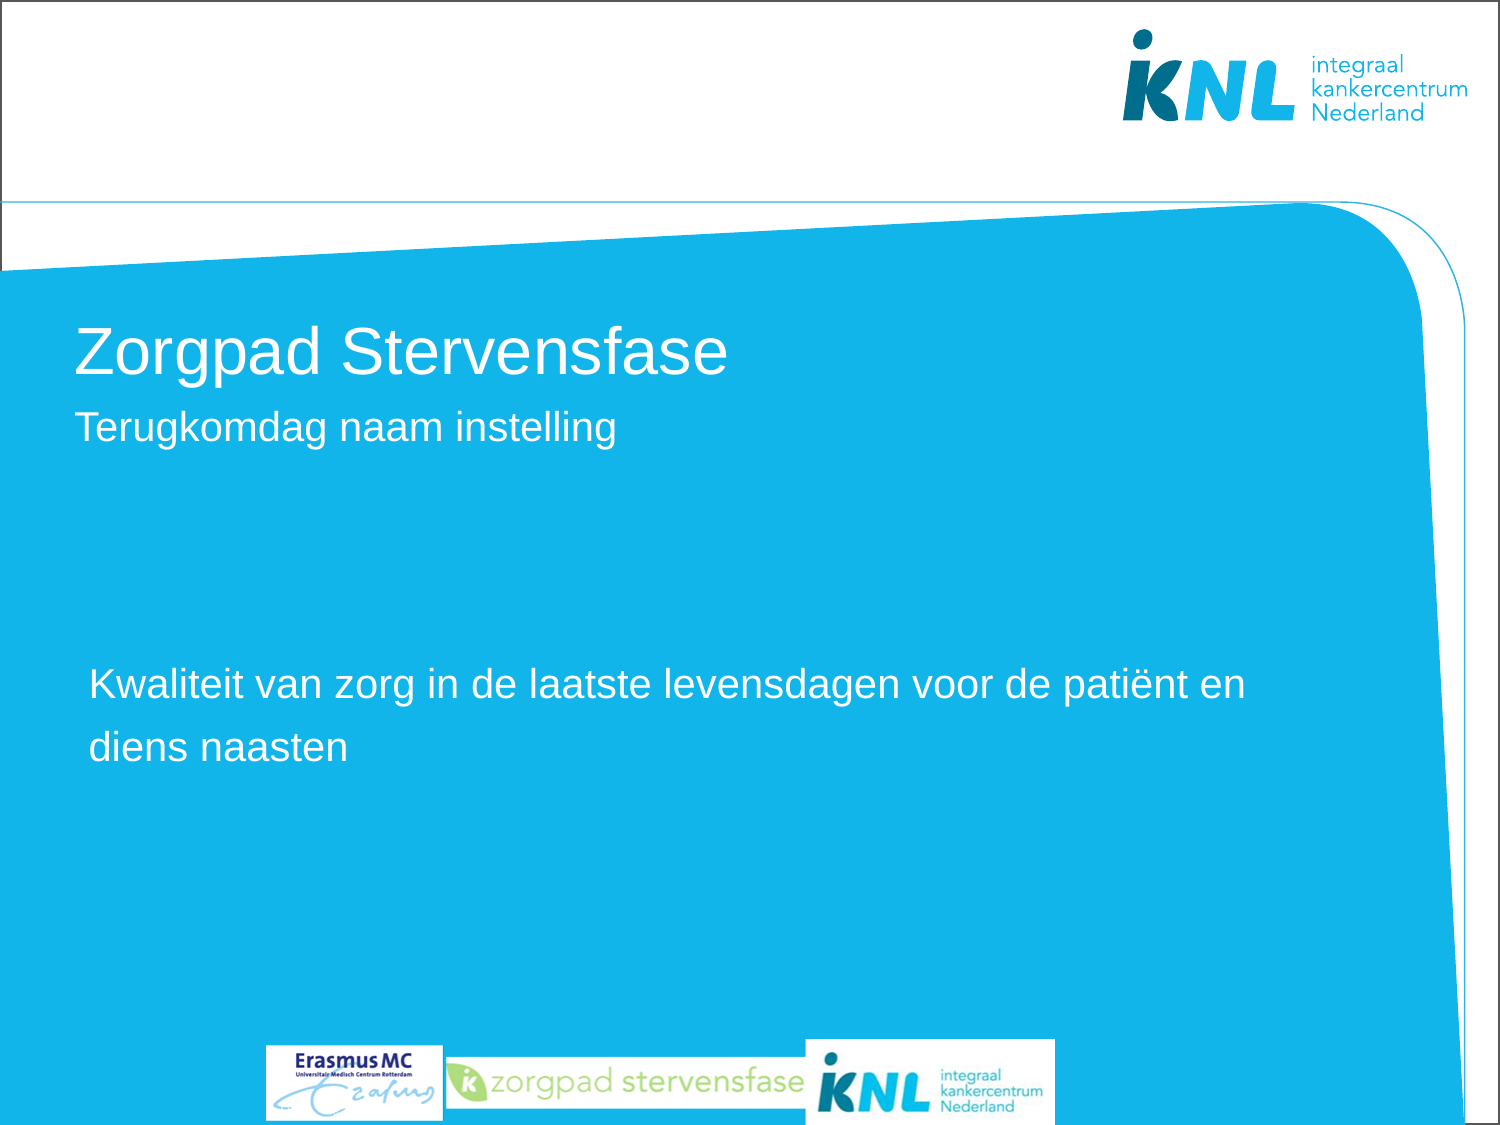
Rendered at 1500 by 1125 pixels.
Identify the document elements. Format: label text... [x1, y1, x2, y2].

picture [267, 1046, 443, 1120]
picture [446, 1040, 1054, 1125]
title Zorgpad Stervensfase Terugkomdag naam instelling [62, 199, 1297, 513]
subtitle Kwaliteit van zorg in de laatste levensdagen voor de patiënt en diens naasten [76, 581, 1312, 836]
